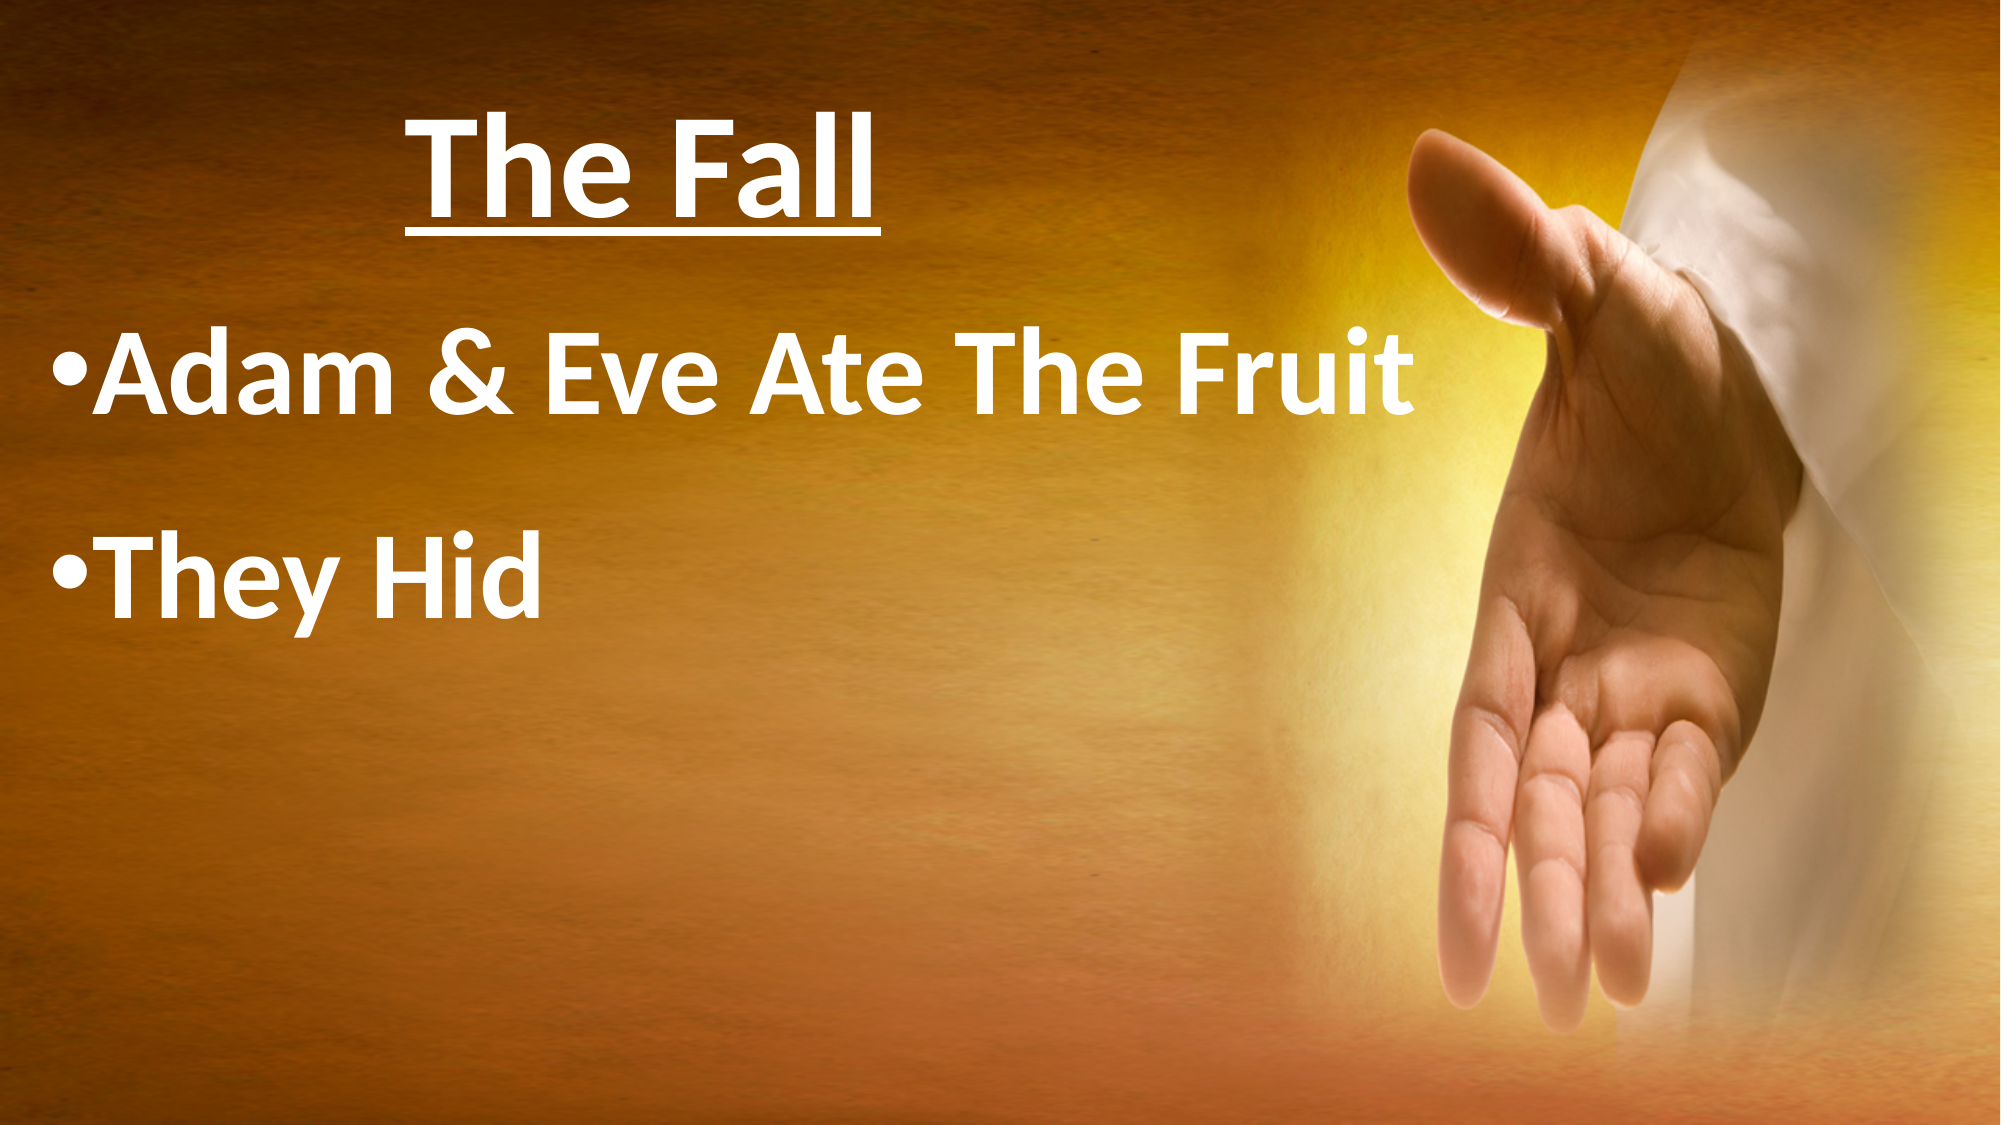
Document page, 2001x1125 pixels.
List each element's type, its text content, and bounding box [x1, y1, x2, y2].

title The Fall [0, 59, 1286, 278]
picture [0, 0, 2001, 1125]
list Adam & Eve Ate The Fruit They Hid [33, 299, 1446, 1125]
